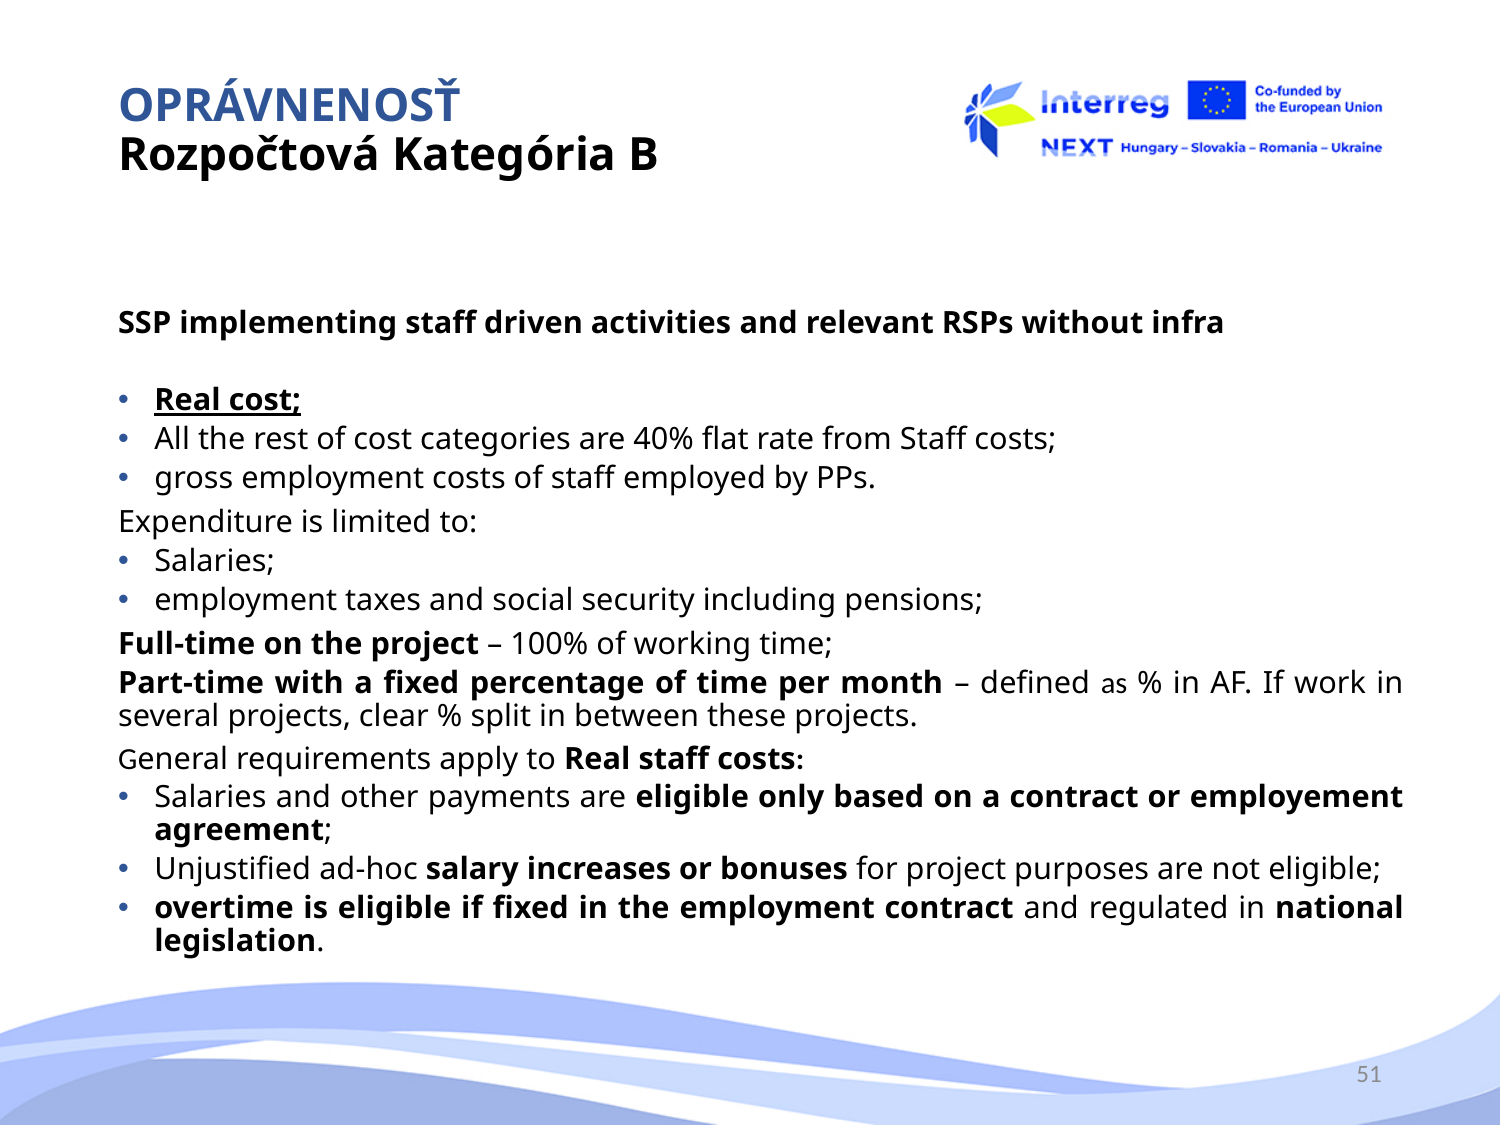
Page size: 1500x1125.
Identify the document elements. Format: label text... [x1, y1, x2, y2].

title OPRÁVNENOSŤ Rozpočtová Kategória B [103, 59, 1397, 202]
slide_number 51 [1059, 1042, 1397, 1103]
list SSP implementing staff driven activities and relevant RSPs without infra Real cost; All the rest of cost categories are 40% flat rate from Staff costs; gross employment costs of staff employed by PPs. Expenditure is limited to: Salaries; employment taxes and social security including pensions; Full-time on the project – 100% of working time; Part-time with a fixed percentage of time per month – defined as % in AF. If work in several projects, clear % split in between these projects. General requirements apply to Real staff costs: Salaries and other payments are eligible only based on a contract or employement agreement; Unjustified ad-hoc salary increases or bonuses for project purposes are not eligible; overtime is eligible if fixed in the employment contract and regulated in national legislation. [103, 299, 1419, 983]
picture [0, 0, 1500, 1125]
